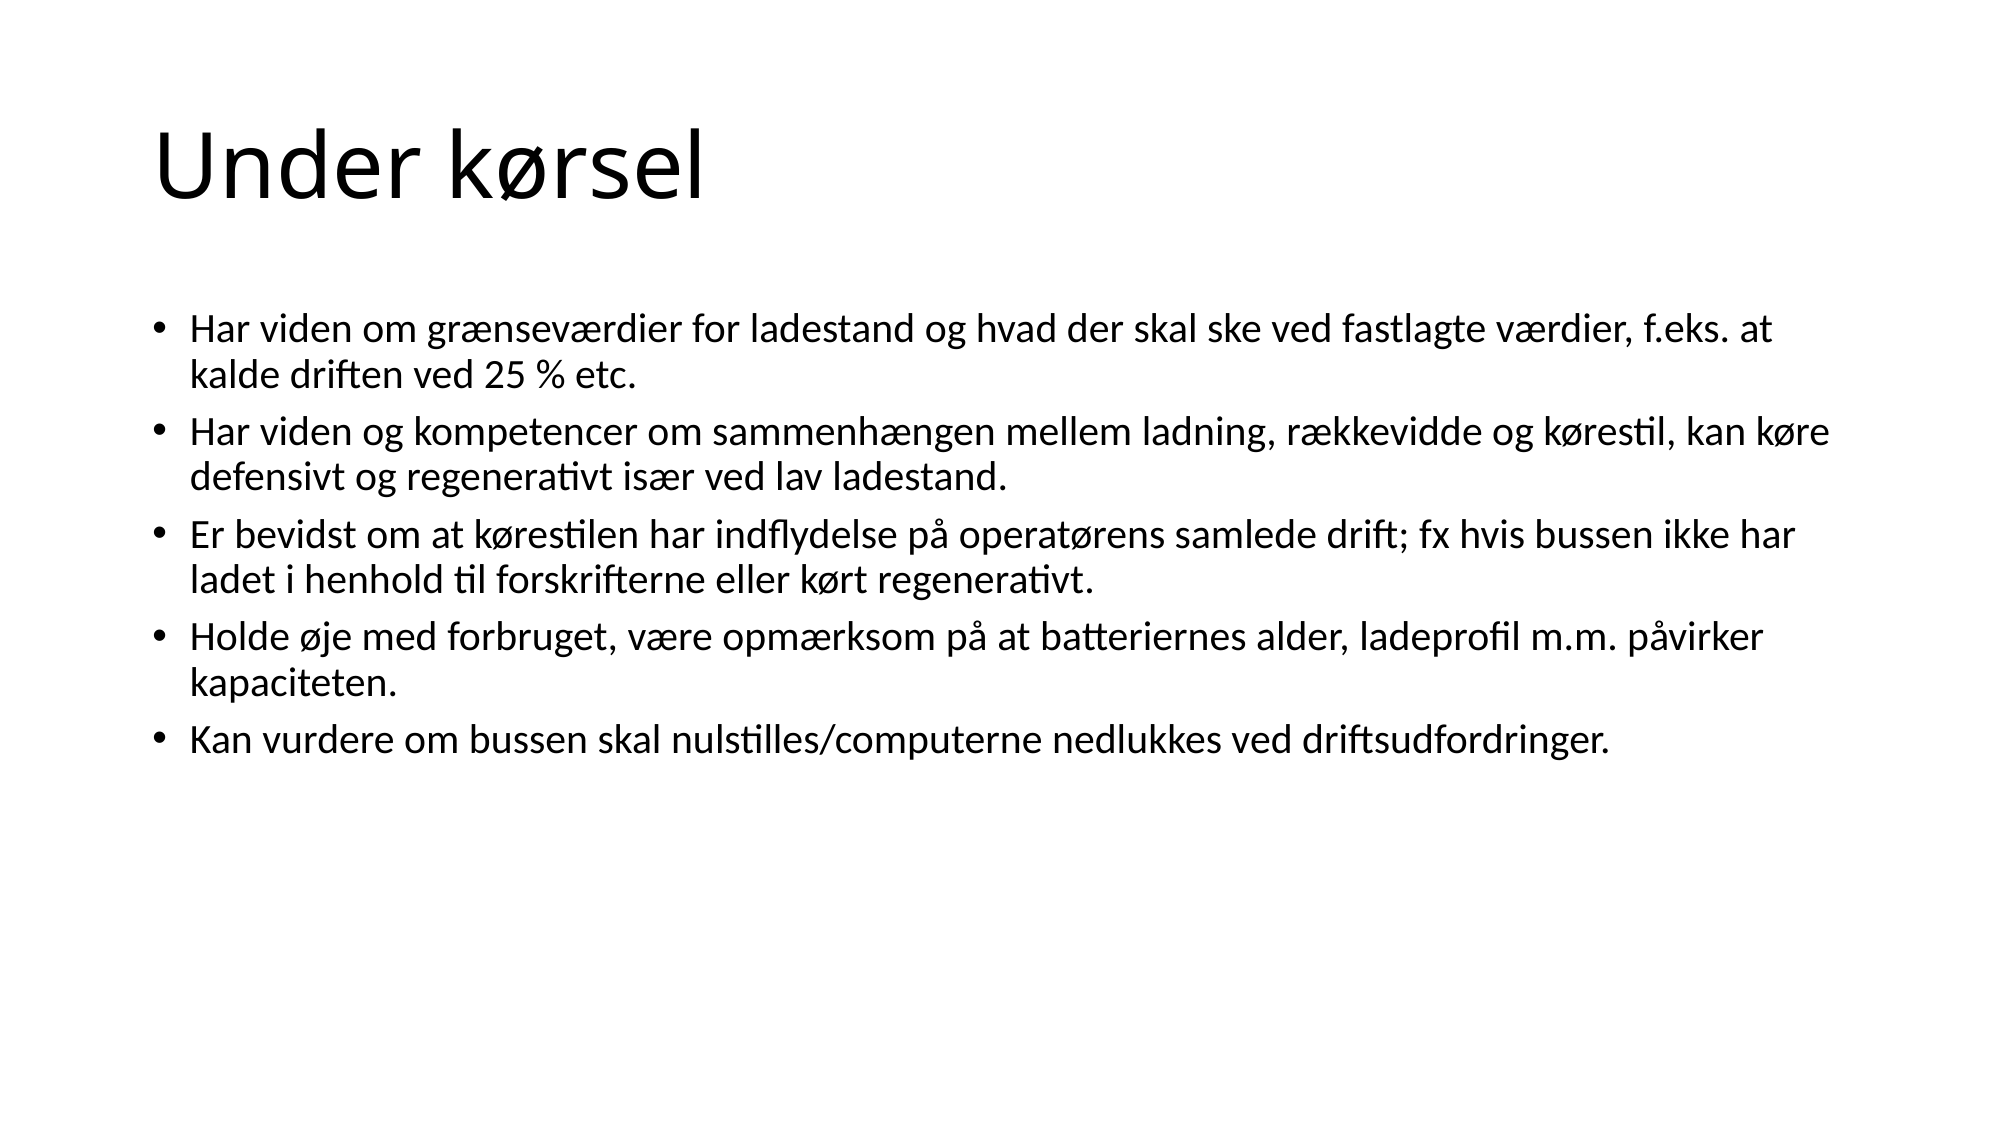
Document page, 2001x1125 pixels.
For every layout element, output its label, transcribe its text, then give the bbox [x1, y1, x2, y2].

title Under kørsel [137, 59, 1863, 278]
list Har viden om grænseværdier for ladestand og hvad der skal ske ved fastlagte værdier, f.eks. at kalde driften ved 25 % etc. Har viden og kompetencer om sammenhængen mellem ladning, rækkevidde og kørestil, kan køre defensivt og regenerativt især ved lav ladestand. Er bevidst om at kørestilen har indflydelse på operatørens samlede drift; fx hvis bussen ikke har ladet i henhold til forskrifterne eller kørt regenerativt. Holde øje med forbruget, være opmærksom på at batteriernes alder, ladeprofil m.m. påvirker kapaciteten. Kan vurdere om bussen skal nulstilles/computerne nedlukkes ved driftsudfordringer. [137, 299, 1863, 1014]
